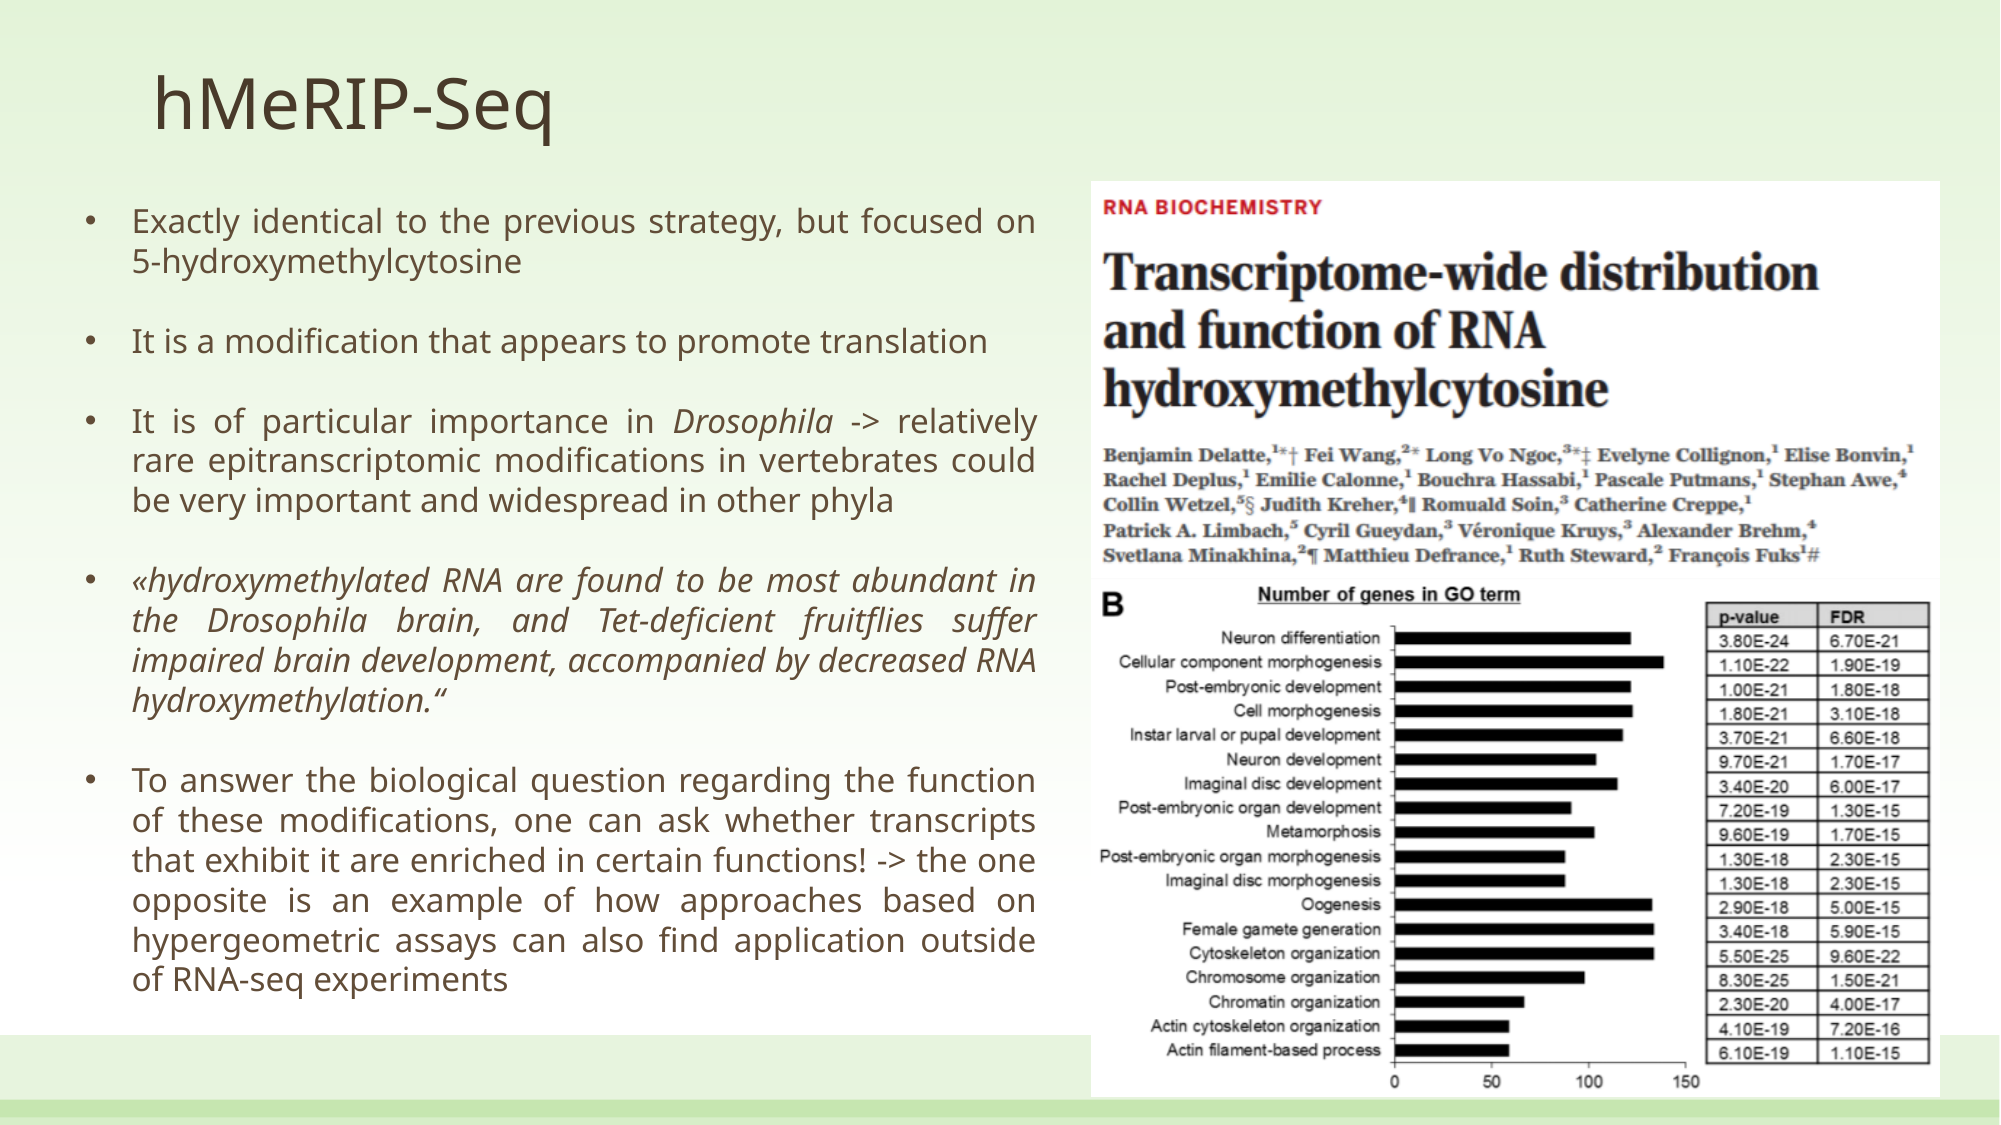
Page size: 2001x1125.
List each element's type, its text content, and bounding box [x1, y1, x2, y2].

picture [1091, 181, 1940, 1097]
title hMeRIP-Seq [137, 48, 1863, 153]
text_box Exactly identical to the previous strategy, but focused on 5-hydroxymethylcytosine It is a modification that appears to promote translation It is of particular importance in Drosophila -> relatively rare epitranscriptomic modifications in vertebrates could be very important and widespread in other phyla «hydroxymethylated RNA are found to be most abundant in the Drosophila brain, and Tet-deficient fruitflies suffer impaired brain development, accompanied by decreased RNA hydroxymethylation.“ To answer the biological question regarding the function of these modifications, one can ask whether transcripts that exhibit it are enriched in certain functions! -> the one opposite is an example of how approaches based on hypergeometric assays can also find application outside of RNA-seq experiments [69, 192, 1053, 1006]
